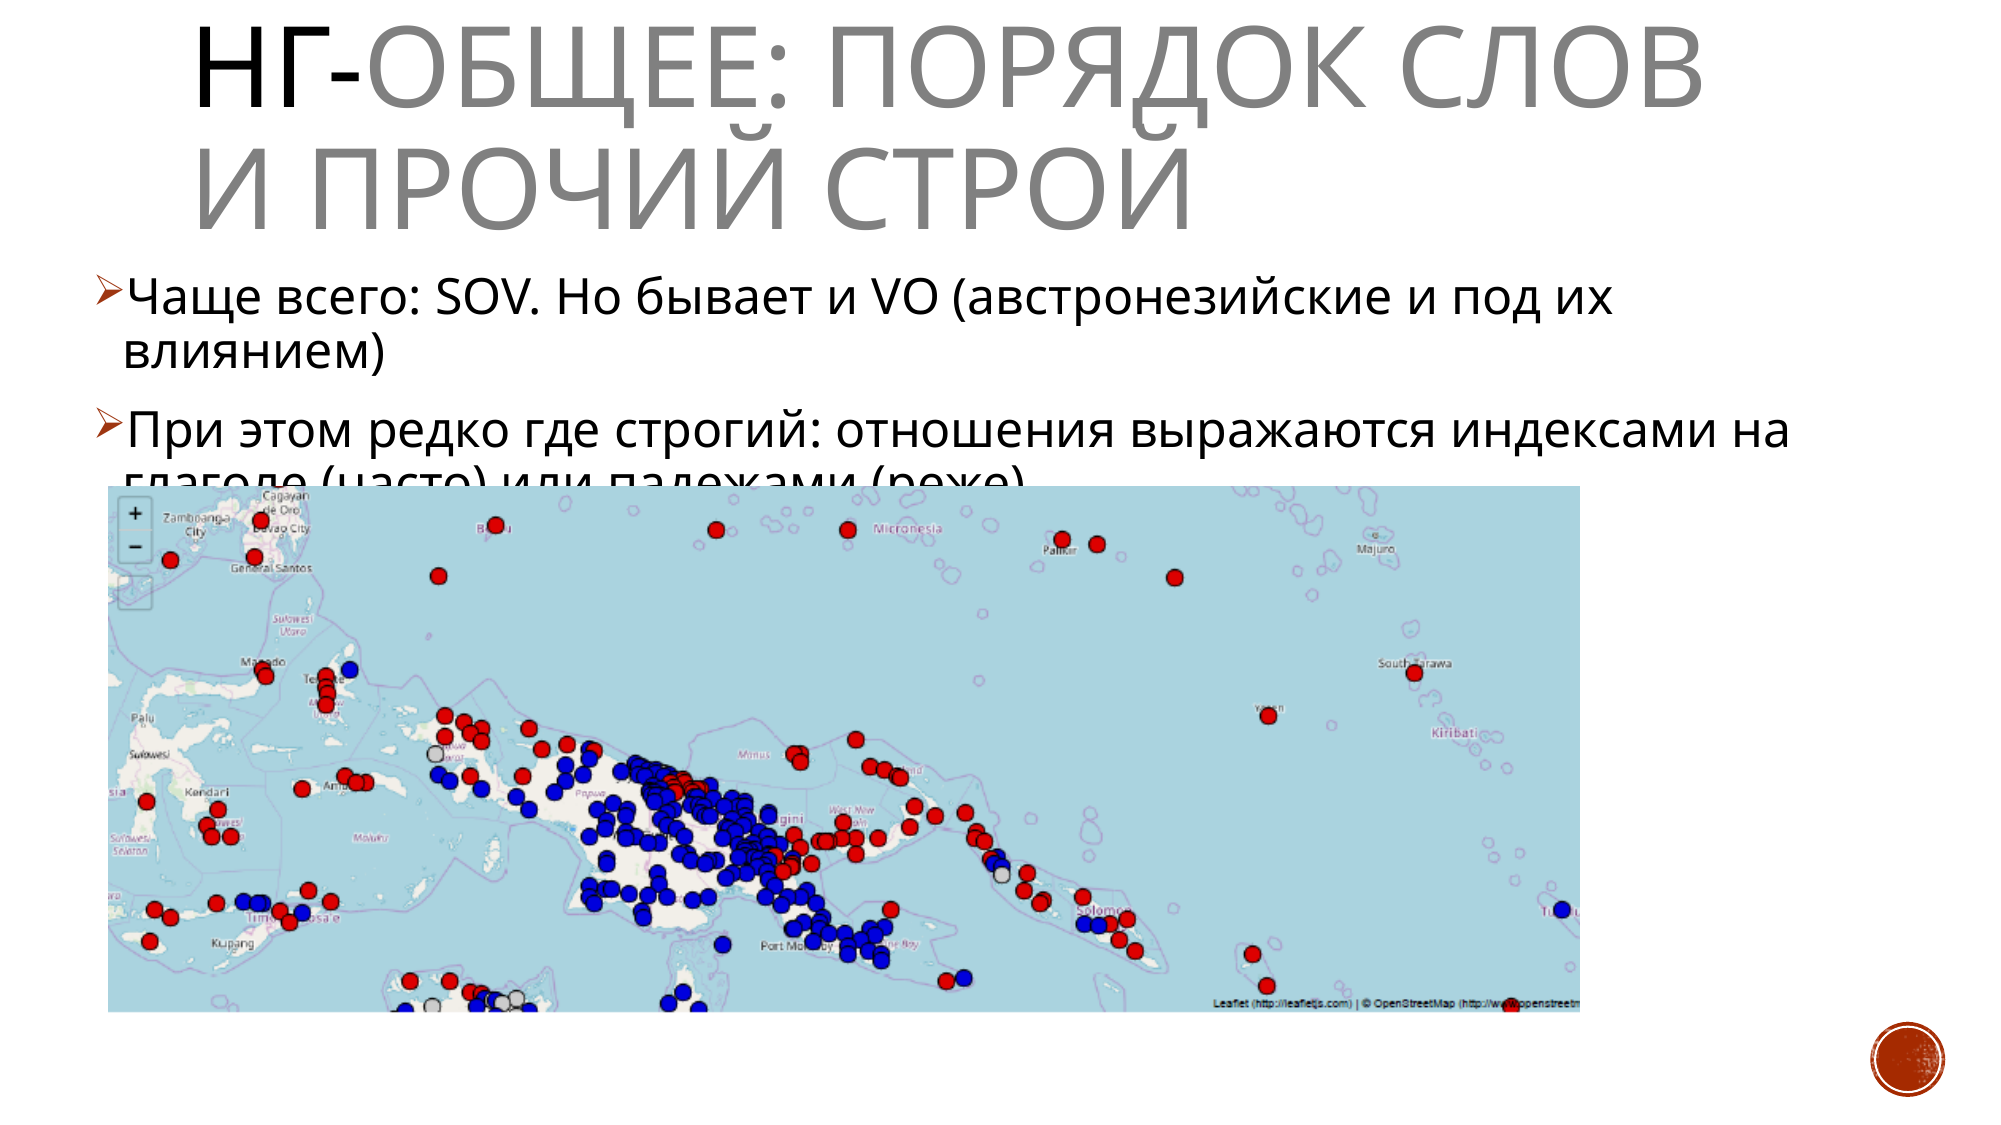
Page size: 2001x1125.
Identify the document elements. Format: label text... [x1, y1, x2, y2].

title НГ-общее: порядок слов и прочий строй [174, 0, 1825, 263]
list Чаще всего: SOV. Но бывает и VO (австронезийские и под их влиянием) При этом редко где строгий: отношения выражаются индексами на глаголе (часто) или падежами (реже) [78, 263, 1826, 1013]
picture [111, 489, 1580, 1011]
